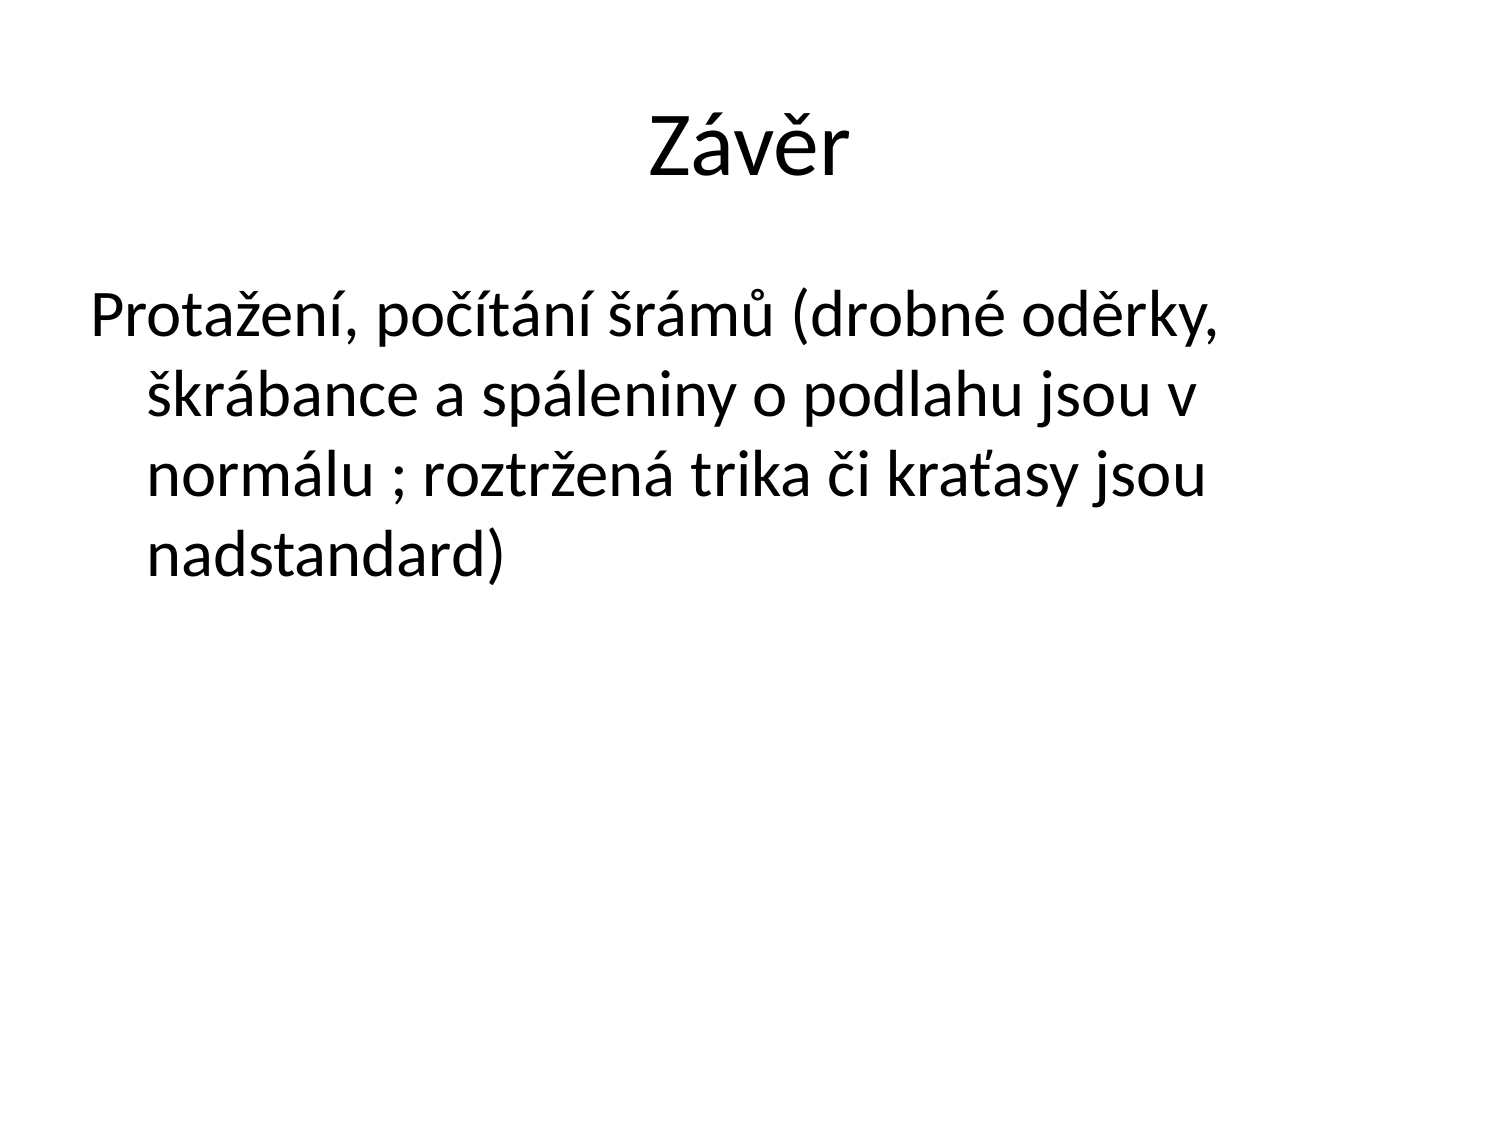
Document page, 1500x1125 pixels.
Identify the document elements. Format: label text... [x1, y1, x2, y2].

title Závěr [75, 45, 1425, 233]
list Protažení, počítání šrámů (drobné oděrky, škrábance a spáleniny o podlahu jsou v normálu ; roztržená trika či kraťasy jsou nadstandard) [75, 262, 1425, 1005]
